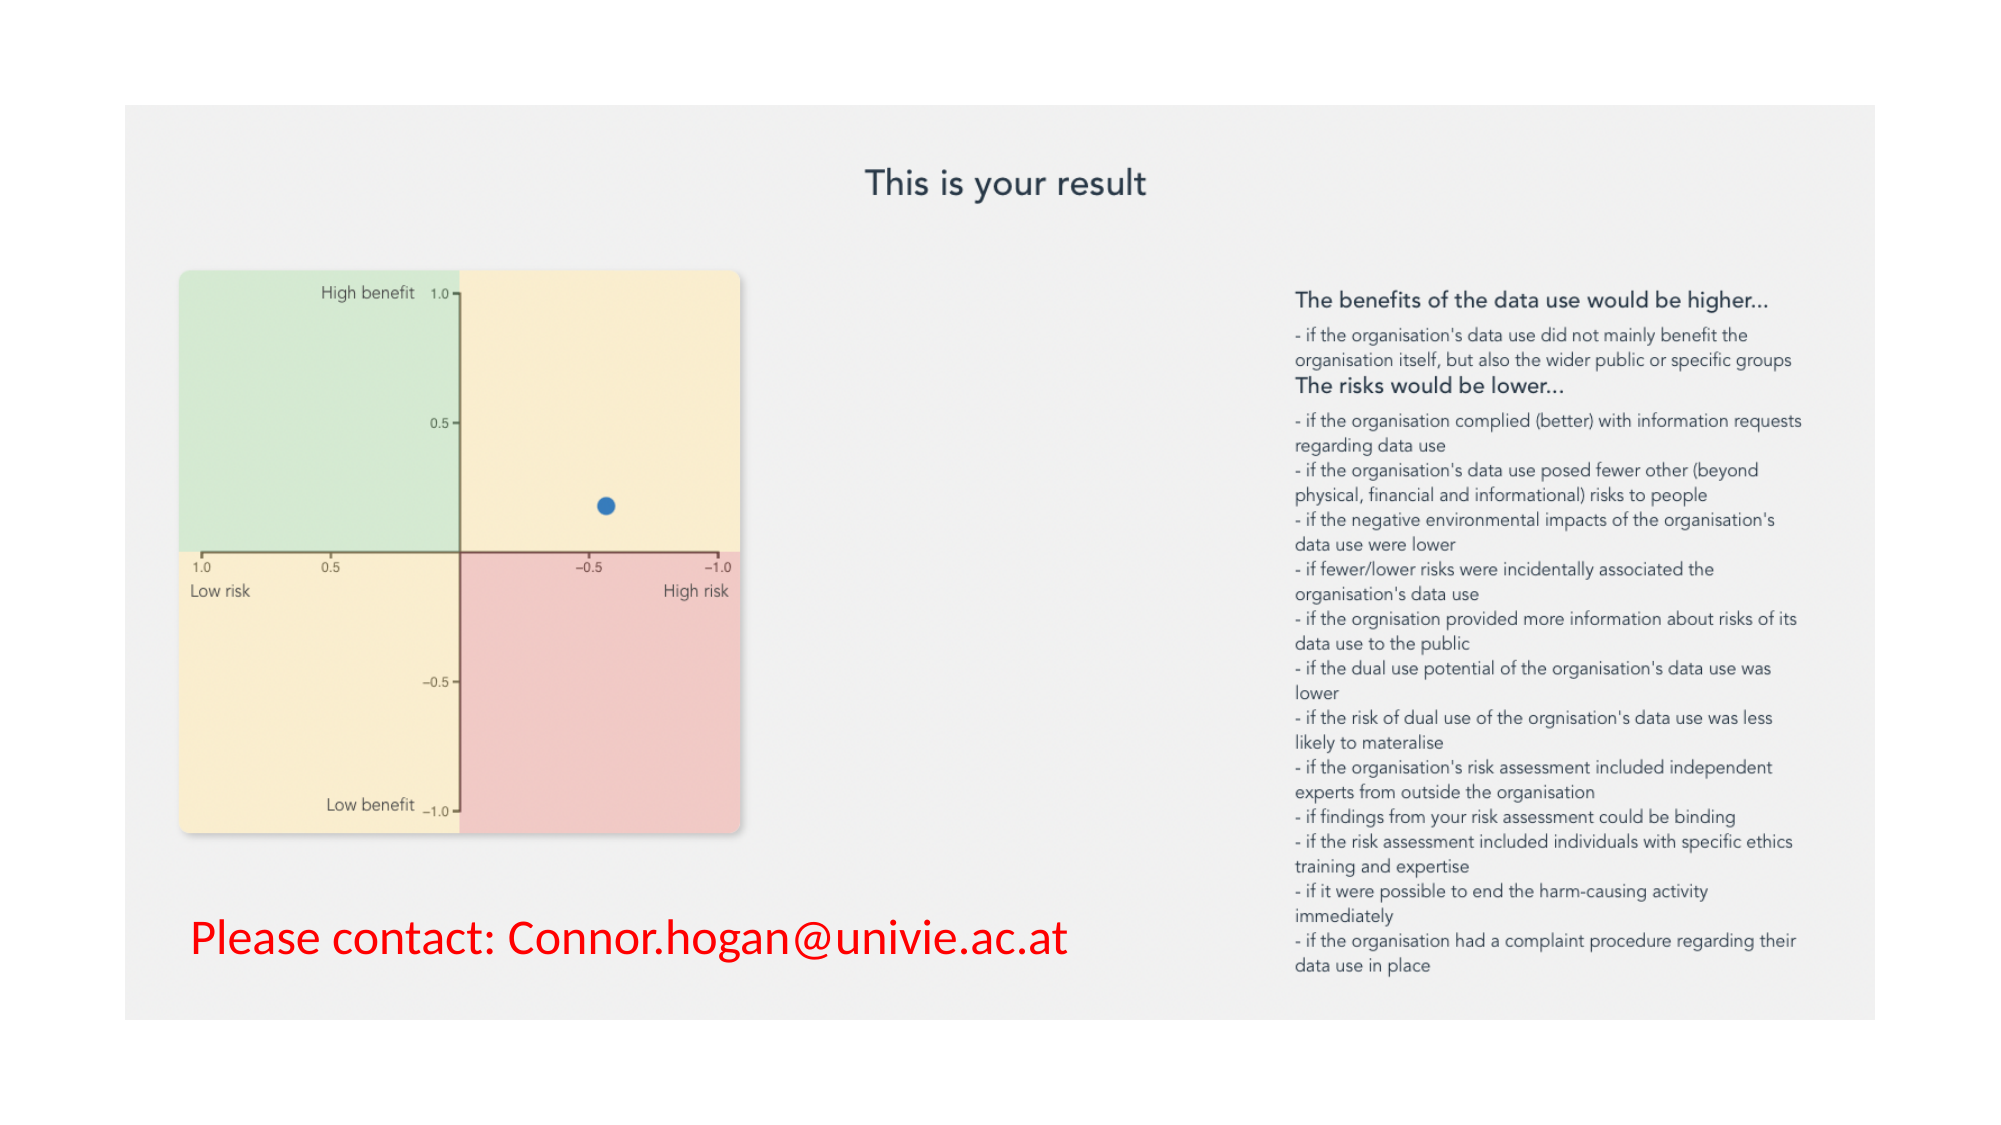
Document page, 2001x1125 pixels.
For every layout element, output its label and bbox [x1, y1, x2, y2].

picture [125, 105, 1875, 1020]
